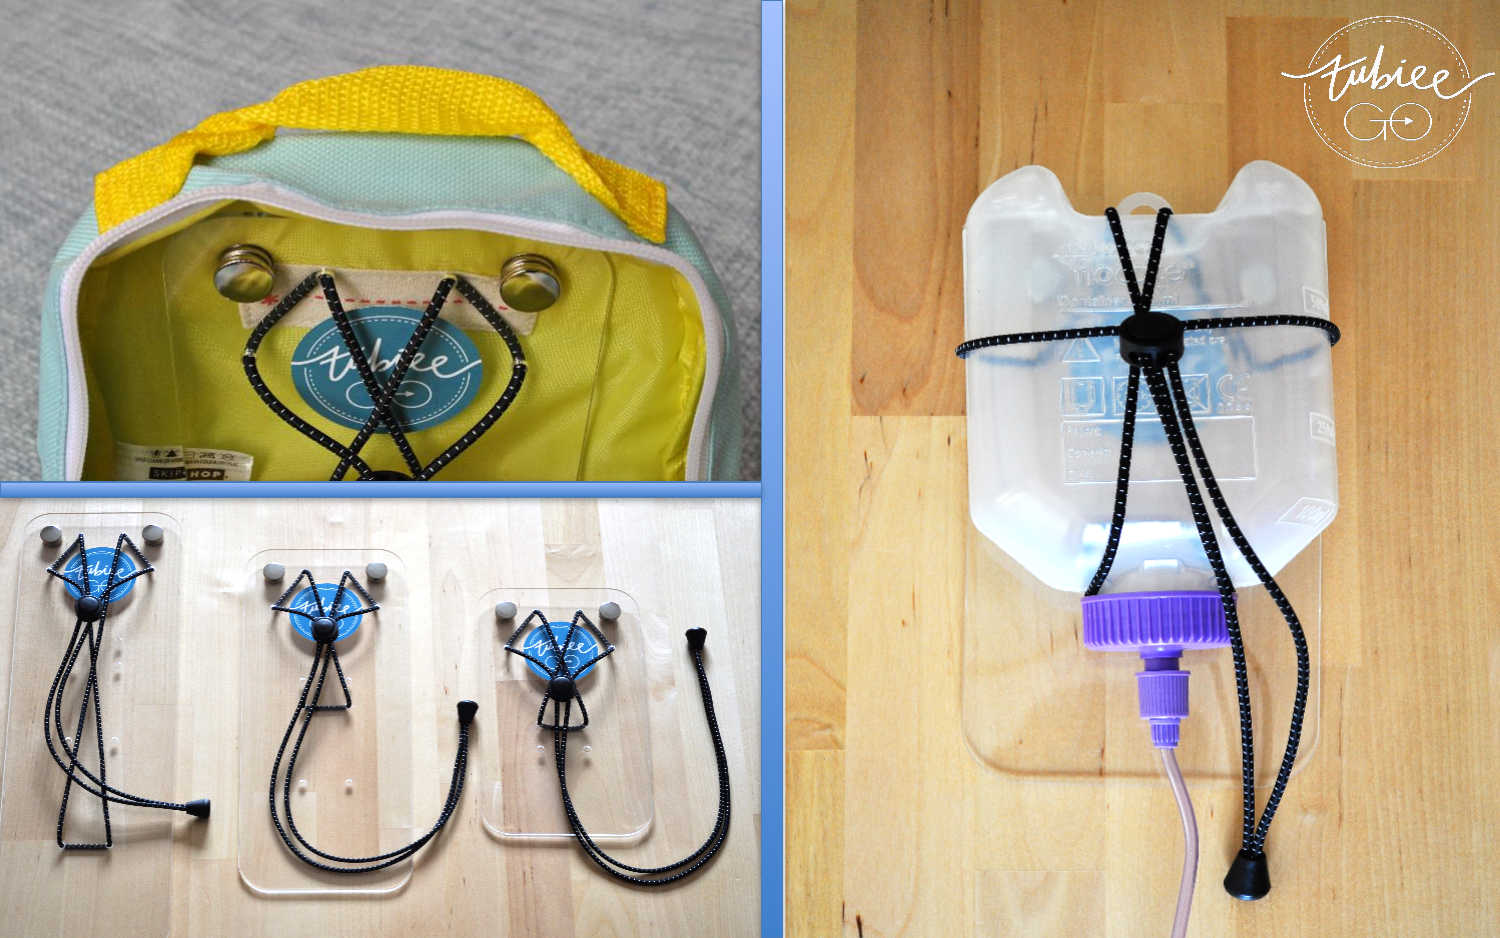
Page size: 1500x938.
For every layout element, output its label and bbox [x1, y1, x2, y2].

picture [785, 0, 1500, 938]
picture [0, 496, 762, 938]
picture [0, 0, 762, 486]
text_box [763, 0, 783, 938]
